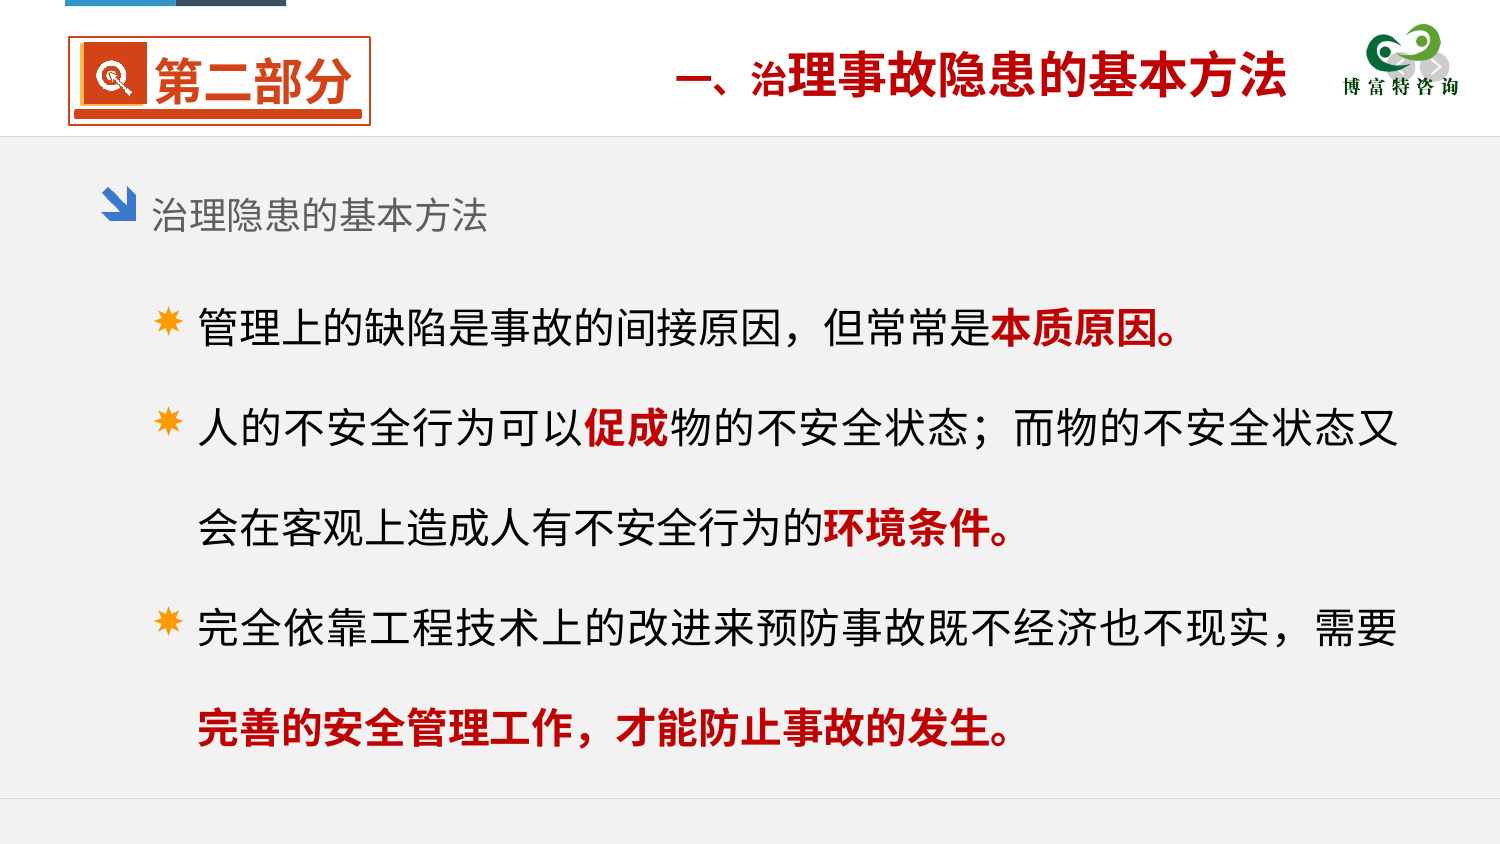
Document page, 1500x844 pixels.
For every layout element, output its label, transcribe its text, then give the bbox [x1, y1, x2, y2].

picture [1328, 22, 1477, 98]
text_box 管理上的缺陷是事故的间接原因，但常常是本质原因。 人的不安全行为可以促成物的不安全状态；而物的不安全状态又会在客观上造成人有不安全行为的环境条件。 完全依靠工程技术上的改进来预防事故既不经济也不现实，需要完善的安全管理工作，才能防止事故的发生。 [135, 244, 1414, 760]
text_box 一、治理事故隐患的基本方法 [509, 18, 1437, 112]
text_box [68, 36, 371, 125]
text_box 治理隐患的基本方法 [137, 170, 833, 244]
picture [101, 185, 136, 221]
